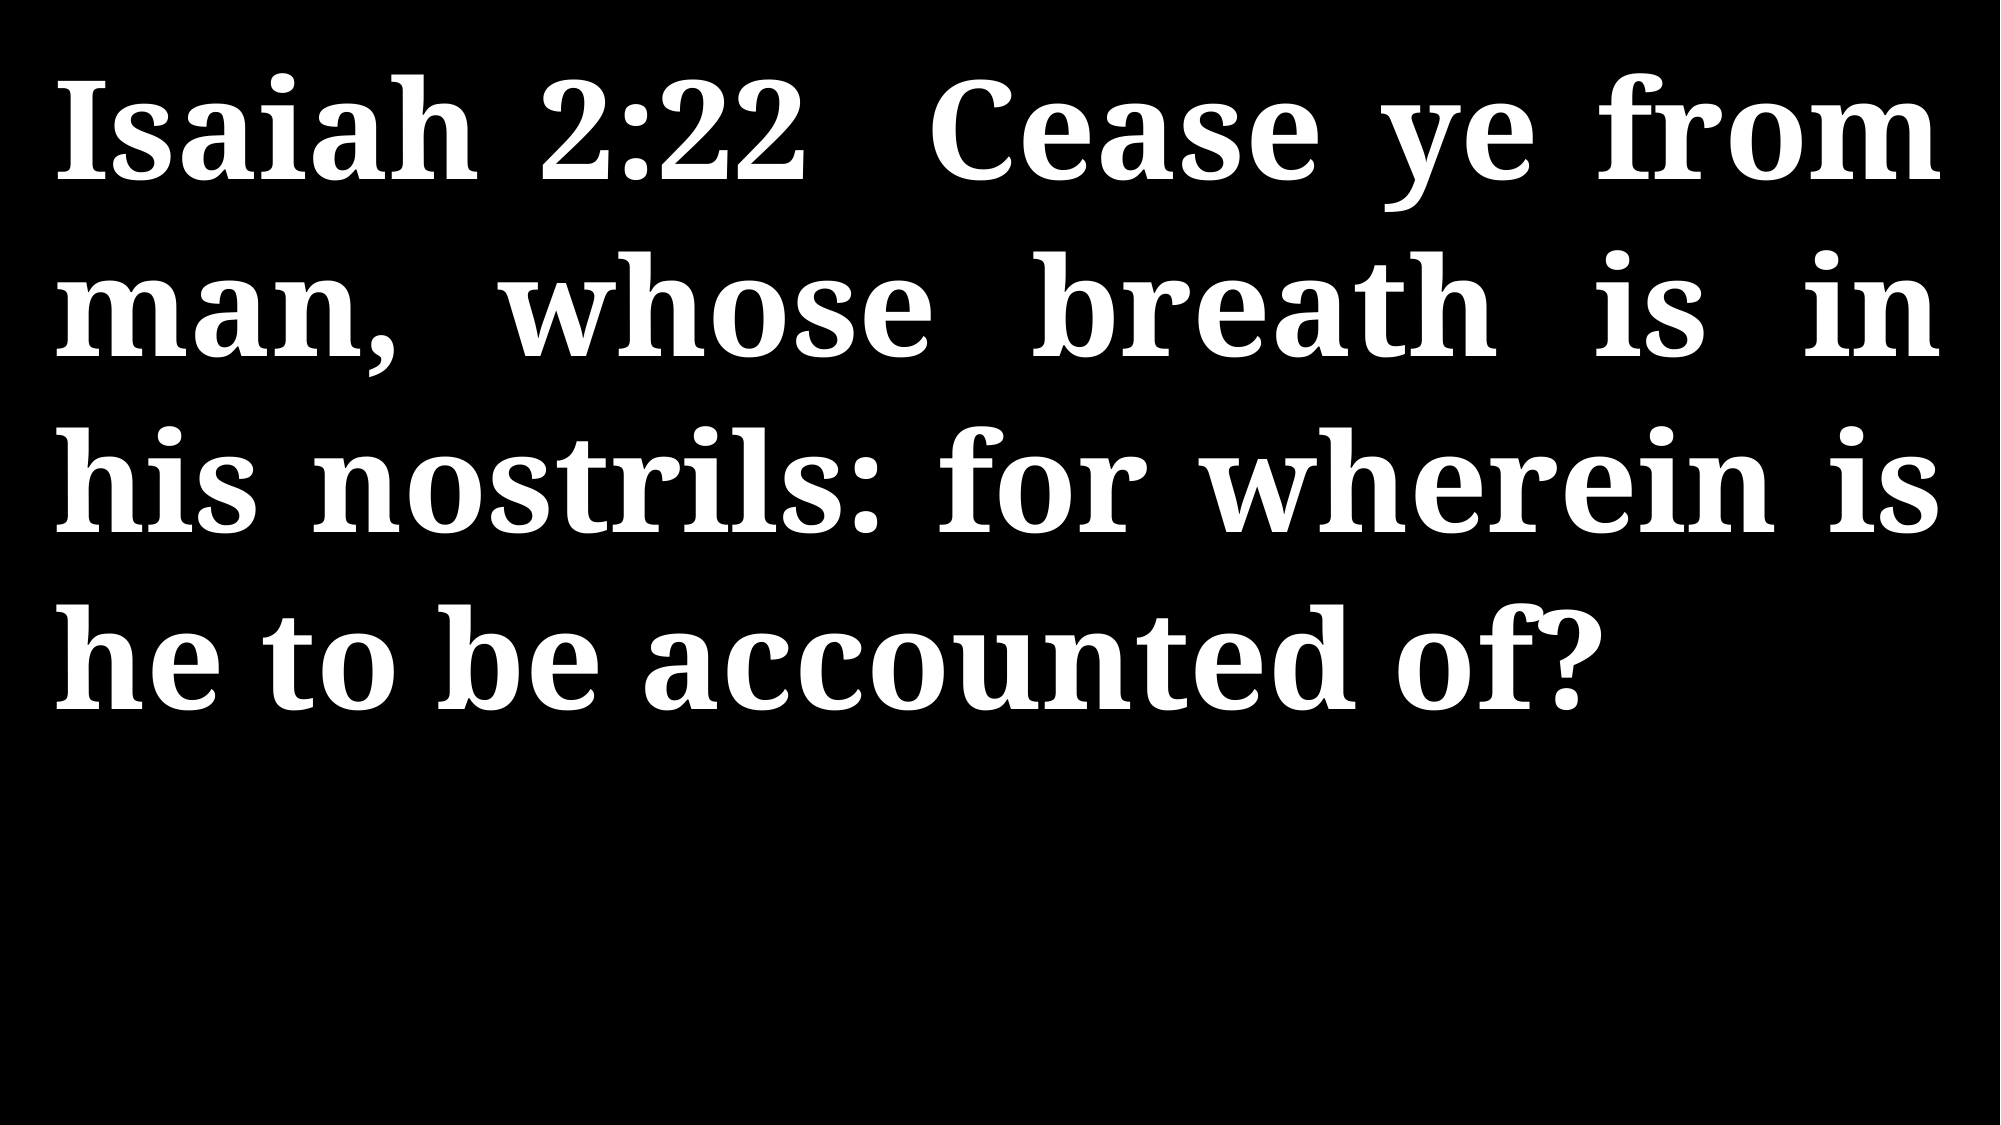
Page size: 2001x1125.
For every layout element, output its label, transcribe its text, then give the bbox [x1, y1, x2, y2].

text_box Isaiah 2:22 Cease ye from man, whose breath is in his nostrils: for wherein is he to be accounted of? [39, 23, 1961, 744]
